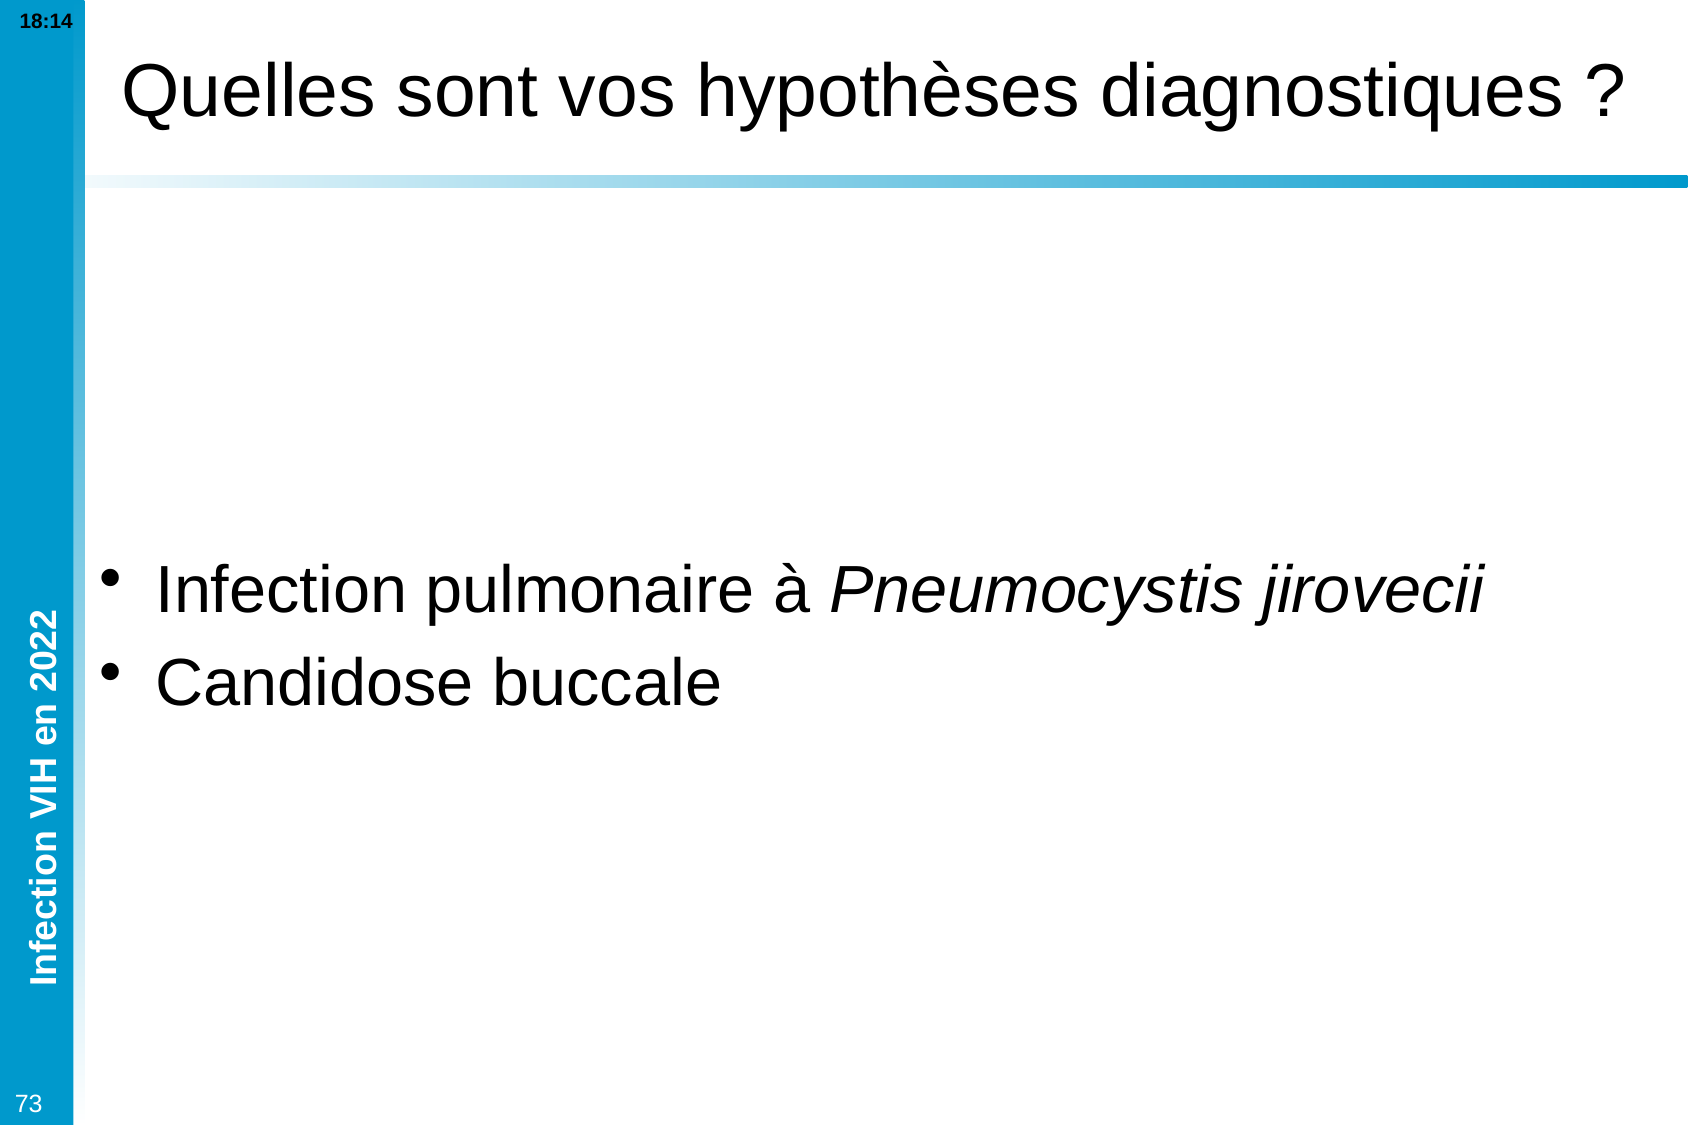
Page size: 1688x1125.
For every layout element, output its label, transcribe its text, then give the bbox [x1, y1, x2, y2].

title Quelles sont vos hypothèses diagnostiques ? [99, 21, 1649, 152]
list Infection pulmonaire à Pneumocystis jirovecii Candidose buccale [84, 538, 1604, 1005]
